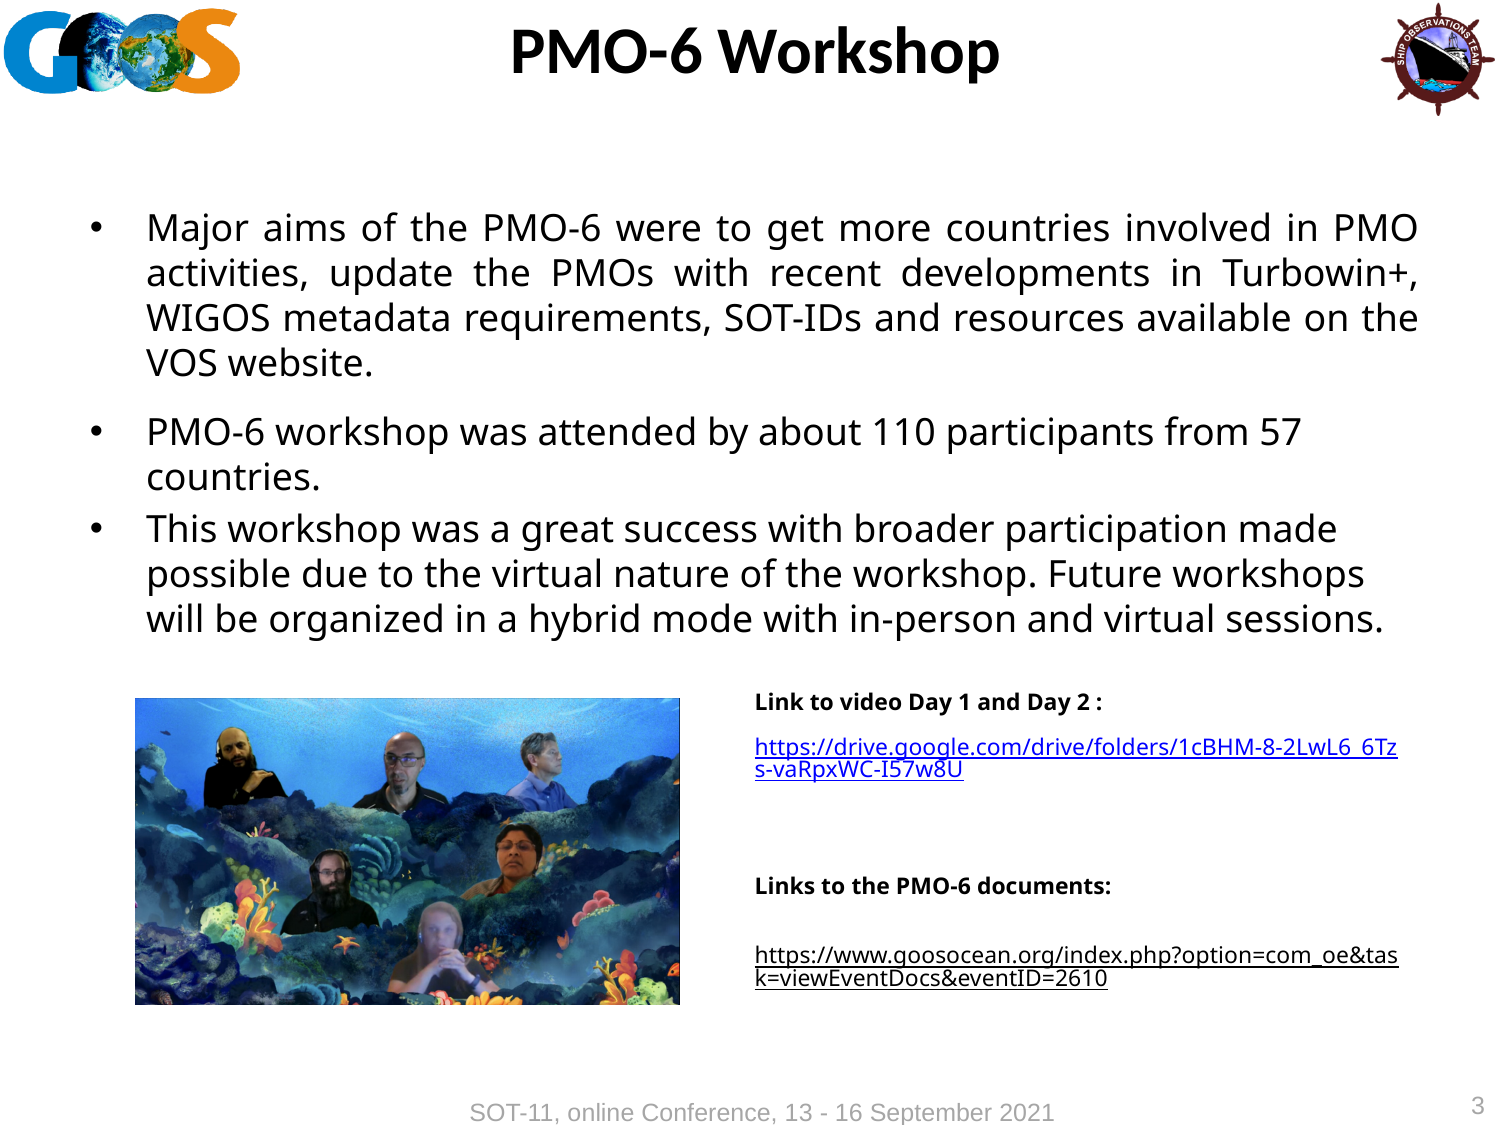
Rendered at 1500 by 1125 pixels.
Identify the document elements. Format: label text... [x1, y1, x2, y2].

title PMO-6 Workshop [171, 0, 1341, 147]
picture [135, 698, 680, 1006]
slide_number 3 [1162, 1085, 1500, 1123]
picture [3, 7, 171, 94]
picture [1380, 2, 1495, 116]
text_box Link to video Day 1 and Day 2 : https://drive.google.com/drive/folders/1cBHM-8-2LwL6_6Tzs-vaRpxWC-I57w8U Links to the PMO-6 documents: https://www.goosocean.org/index.php?option=com_oe&task=viewEventDocs&eventID=2610 [739, 680, 1420, 1046]
list Major aims of the PMO-6 were to get more countries involved in PMO activities, update the PMOs with recent developments in Turbowin+, WIGOS metadata requirements, SOT-IDs and resources available on the VOS website. PMO-6 workshop was attended by about 110 participants from 57 countries. This workshop was a great success with broader participation made possible due to the virtual nature of the workshop. Future workshops will be organized in a hybrid mode with in-person and virtual sessions. [75, 196, 1436, 1005]
